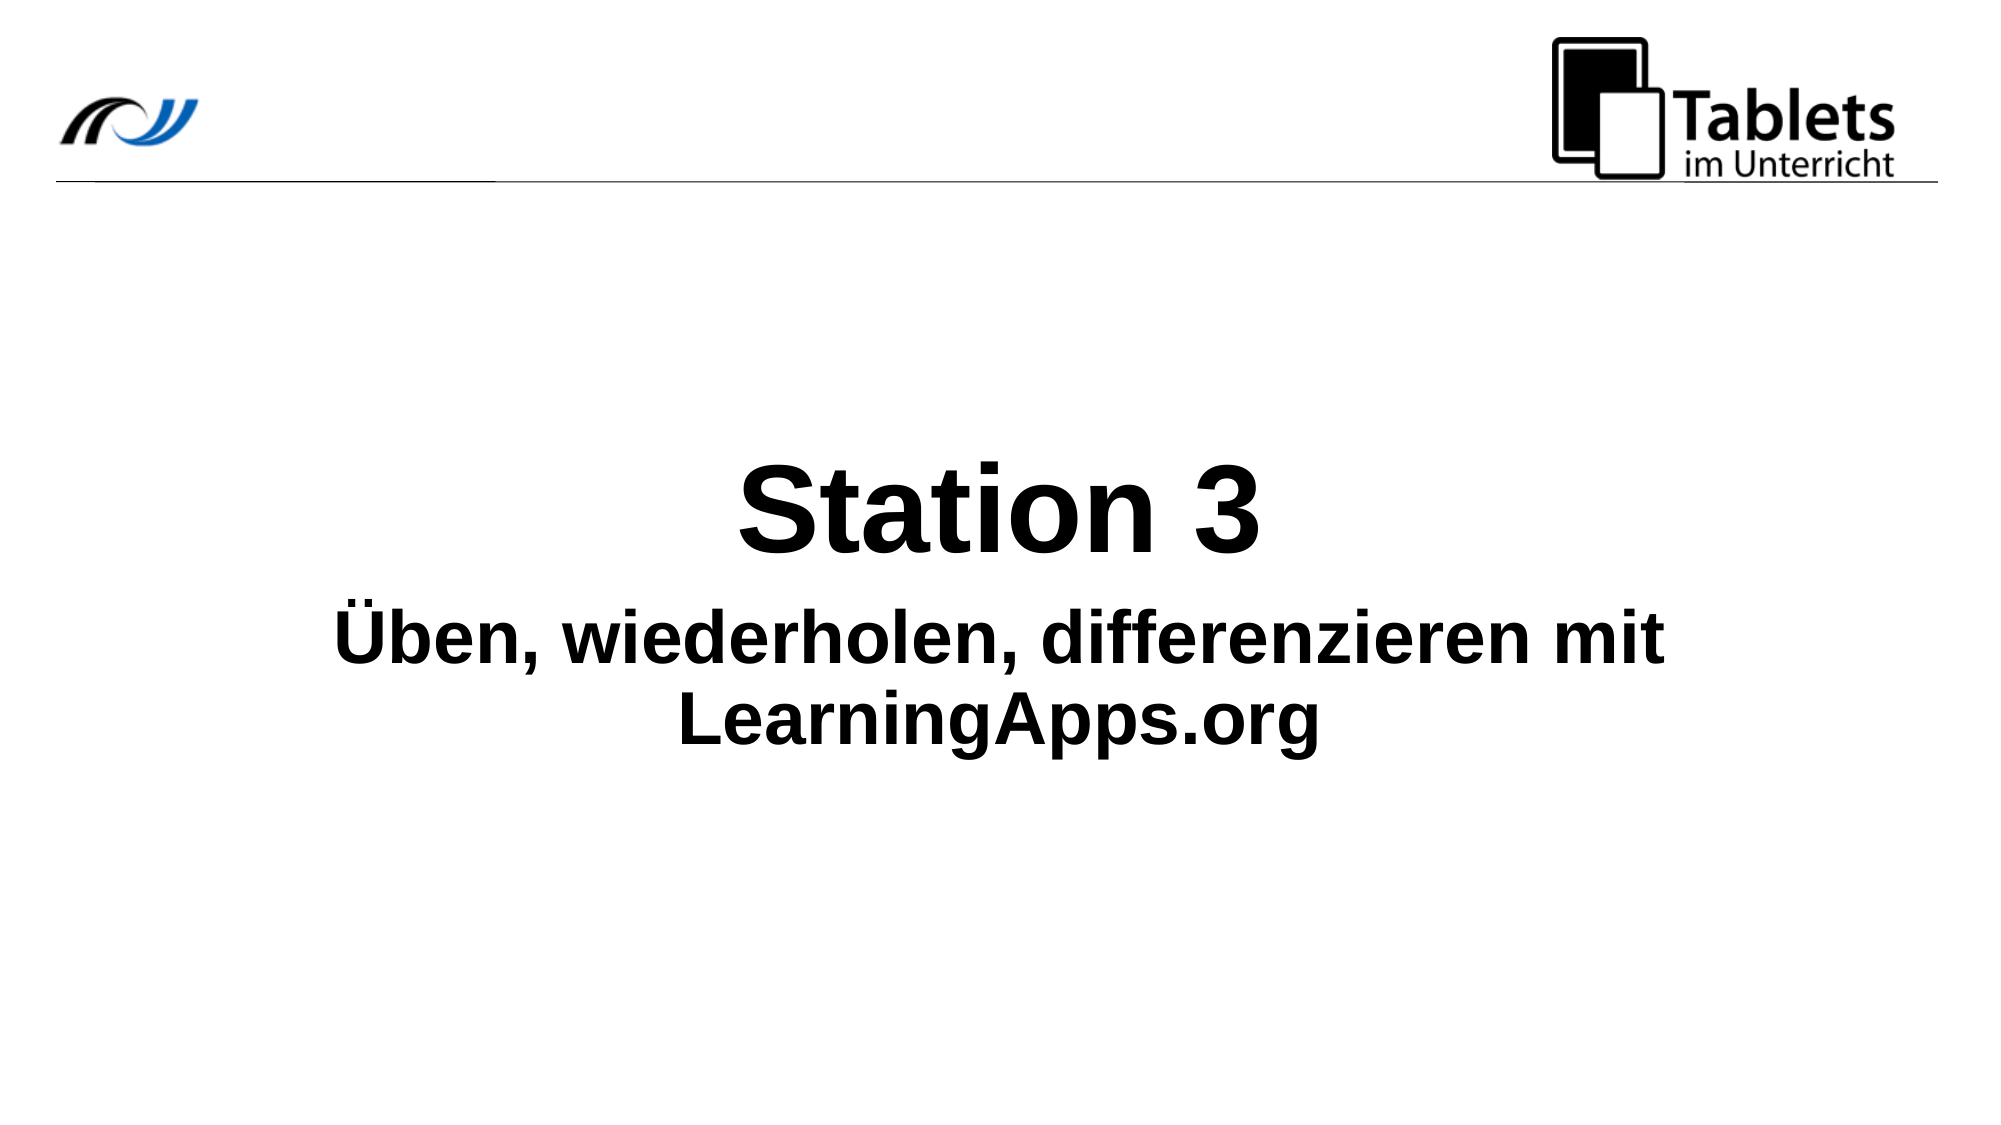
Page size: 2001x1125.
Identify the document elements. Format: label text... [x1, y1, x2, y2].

text_box Station 3 [249, 184, 1750, 588]
picture [56, 91, 201, 153]
text_box Üben, wiederholen, differenzieren mit LearningApps.org [249, 590, 1750, 863]
picture [1552, 37, 1912, 186]
